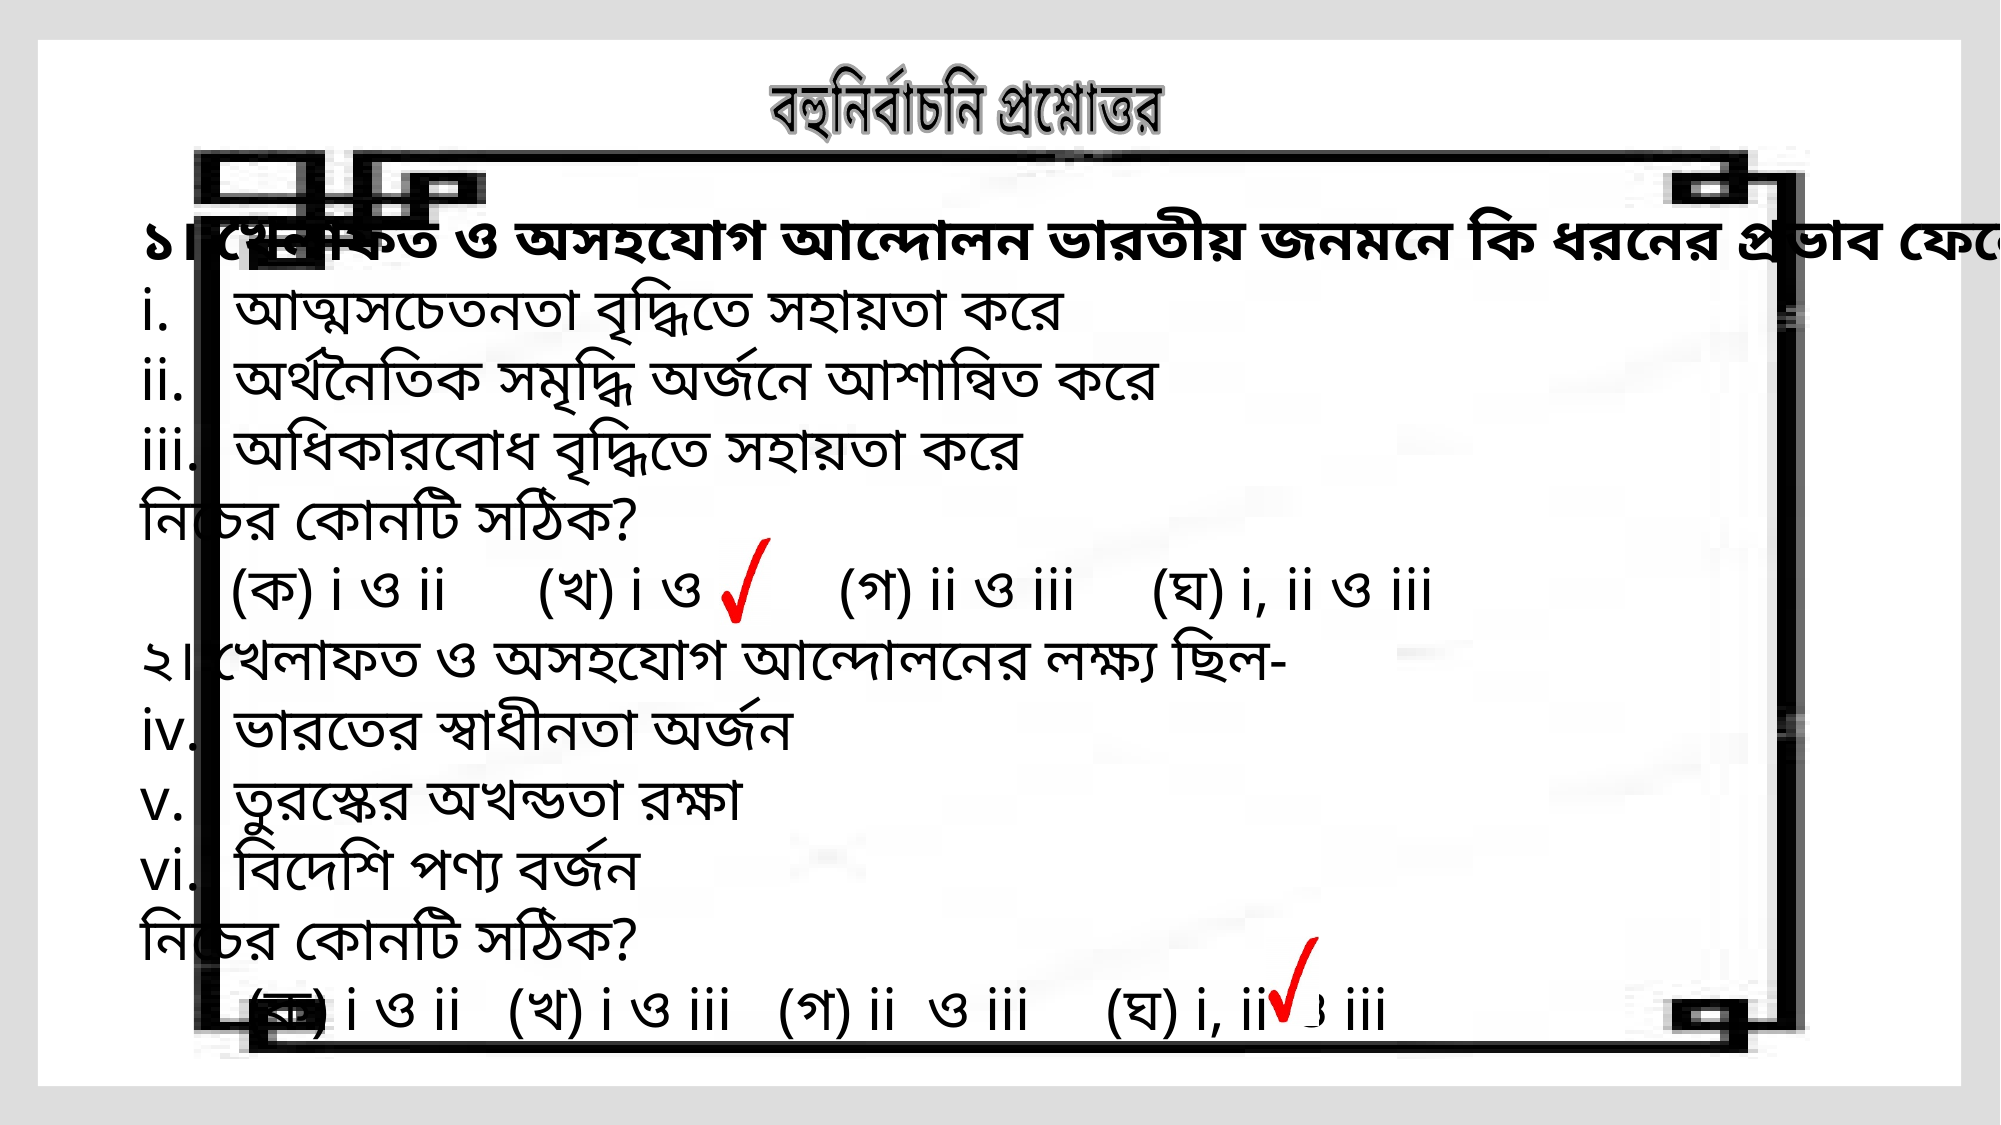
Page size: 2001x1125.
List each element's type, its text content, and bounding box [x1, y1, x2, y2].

picture [193, 146, 1811, 1059]
text_box ১। খেলাফত ও অসহযোগ আন্দোলন ভারতীয় জনমনে কি ধরনের প্রভাব ফেলে- আত্মসচেতনতা বৃদ্ধিতে সহায়তা করে অর্থনৈতিক সমৃদ্ধি অর্জনে আশান্বিত করে অধিকারবোধ বৃদ্ধিতে সহায়তা করে নিচের কোনটি সঠিক? (ক) i ও ii (খ) i ও iii (গ) ii ও iii (ঘ) i, ii ও iii ২। খেলাফত ও অসহযোগ আন্দোলনের লক্ষ্য ছিল- ভারতের স্বাধীনতা অর্জন তুরস্কের অখন্ডতা রক্ষা বিদেশি পণ্য বর্জন নিচের কোনটি সঠিক? (ক) i ও ii (খ) i ও iii (গ) ii ও iii (ঘ) i, ii ও iii [125, 194, 188, 1050]
text_box ১। খেলাফত ও অসহযোগ আন্দোলন ভারতীয় জনমনে কি ধরনের প্রভাব ফেলে- আত্মসচেতনতা বৃদ্ধিতে সহায়তা করে অর্থনৈতিক সমৃদ্ধি অর্জনে আশান্বিত করে অধিকারবোধ বৃদ্ধিতে সহায়তা করে নিচের কোনটি সঠিক? (ক) i ও ii (খ) i ও iii (গ) ii ও iii (ঘ) i, ii ও iii ২। খেলাফত ও অসহযোগ আন্দোলনের লক্ষ্য ছিল- ভারতের স্বাধীনতা অর্জন তুরস্কের অখন্ডতা রক্ষা বিদেশি পণ্য বর্জন নিচের কোনটি সঠিক? (ক) i ও ii (খ) i ও iii (গ) ii ও iii (ঘ) i, ii ও iii [1816, 194, 2000, 1050]
text_box বহুনির্বাচনি প্রশ্নোত্তর [996, 80, 1166, 138]
text_box বহুনির্বাচনি প্রশ্নোত্তর [768, 63, 988, 144]
